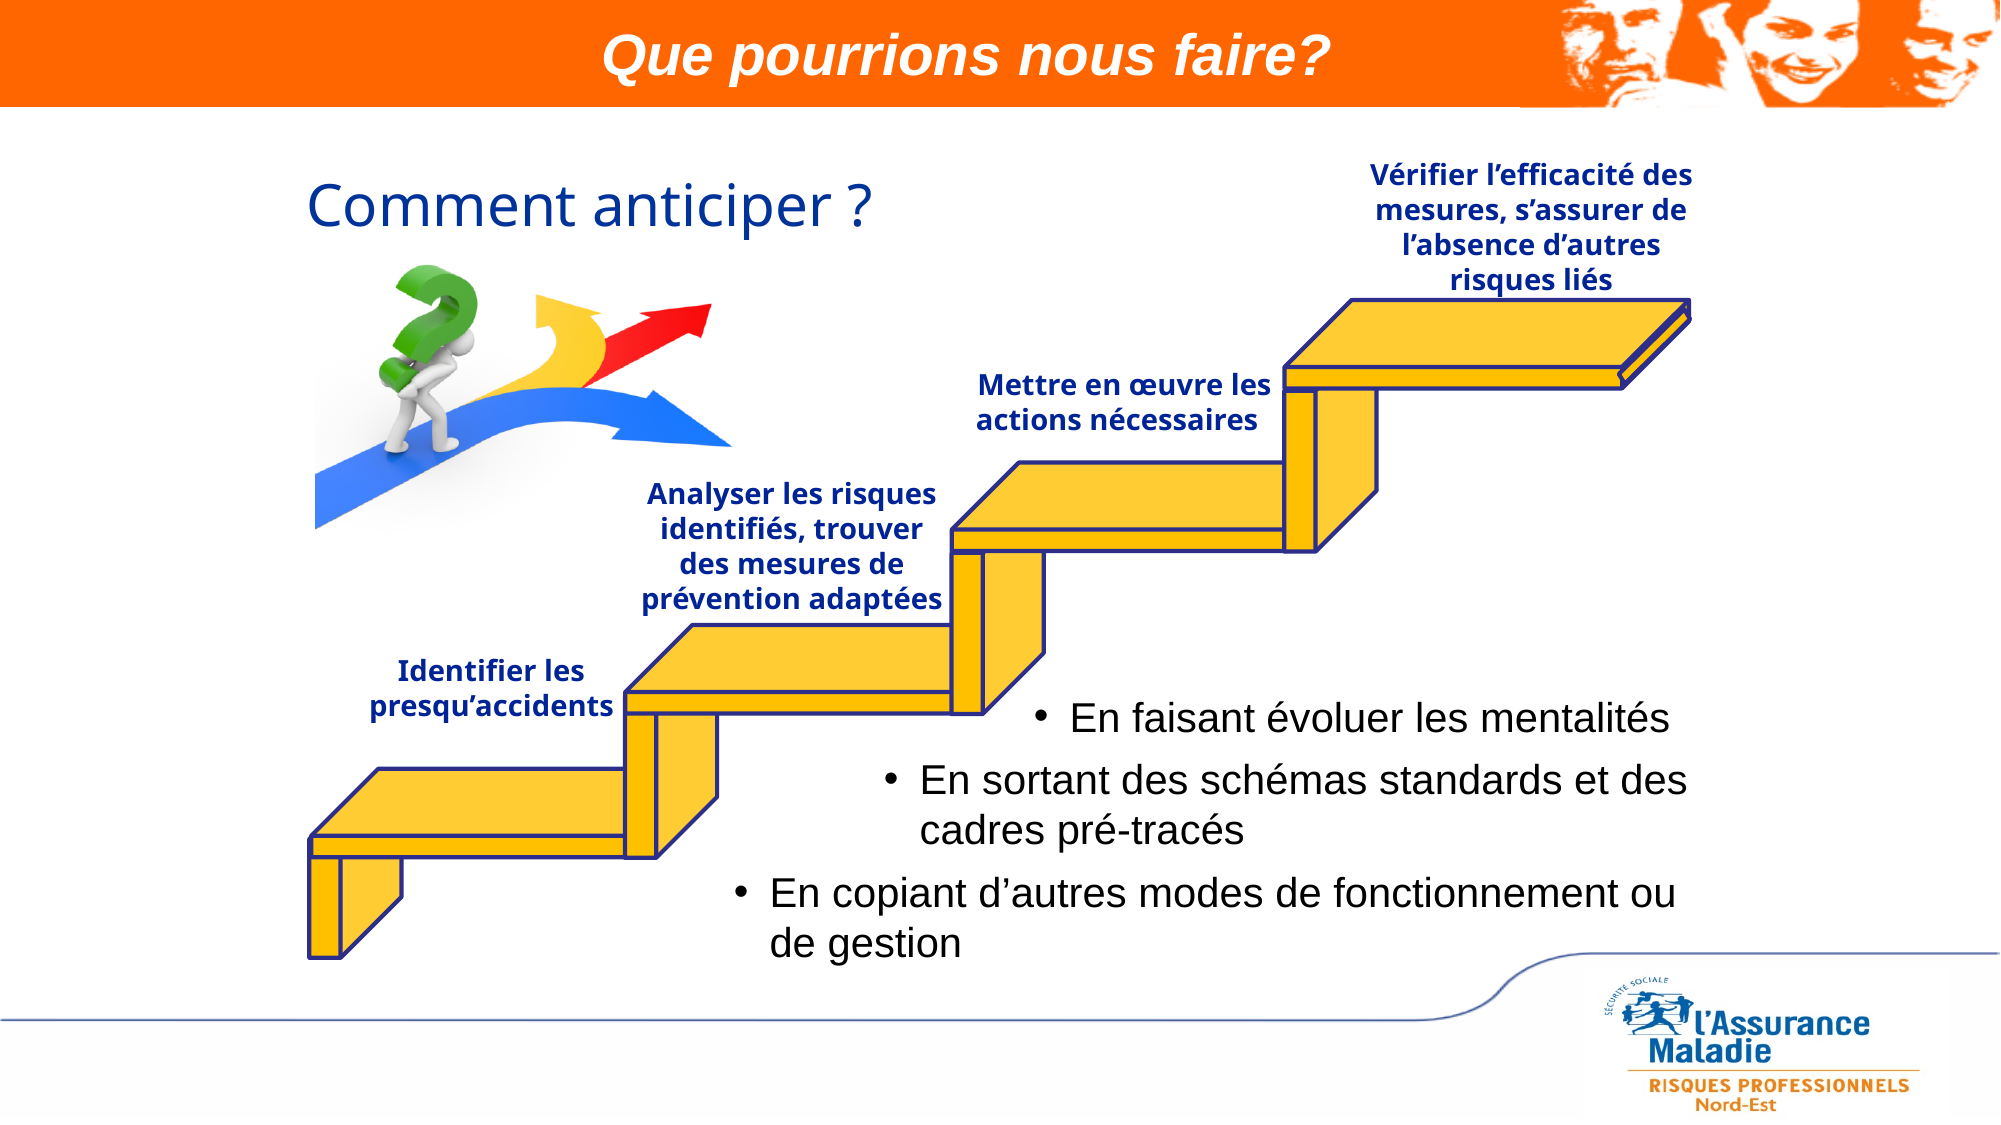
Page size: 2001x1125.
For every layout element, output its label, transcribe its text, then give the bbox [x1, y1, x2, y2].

text_box Comment anticiper ? [291, 160, 1272, 268]
text_box [623, 623, 949, 716]
text_box [307, 836, 404, 960]
text_box [1010, 554, 1046, 683]
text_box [1284, 299, 1703, 389]
text_box [949, 552, 985, 683]
text_box [309, 766, 623, 860]
picture [314, 255, 776, 538]
picture [0, 0, 2000, 141]
text_box Vérifier l’efficacité des mesures, s’assurer de l’absence d’autres risques liés [1330, 148, 1733, 304]
text_box Analyser les risques identifiés, trouver des mesures de prévention adaptées [622, 467, 962, 623]
text_box Que pourrions nous faire? [586, 10, 1414, 95]
text_box Mettre en œuvre les actions nécessaires [952, 358, 1297, 444]
text_box [1282, 397, 1379, 554]
text_box [622, 716, 679, 860]
text_box Identifier les presqu’accidents [338, 645, 645, 730]
picture [0, 952, 2000, 1125]
text_box [949, 460, 1282, 554]
text_box En faisant évoluer les mentalités En sortant des schémas standards et des cadres pré-tracés En copiant d’autres modes de fonctionnement ou de gestion [679, 683, 1721, 973]
